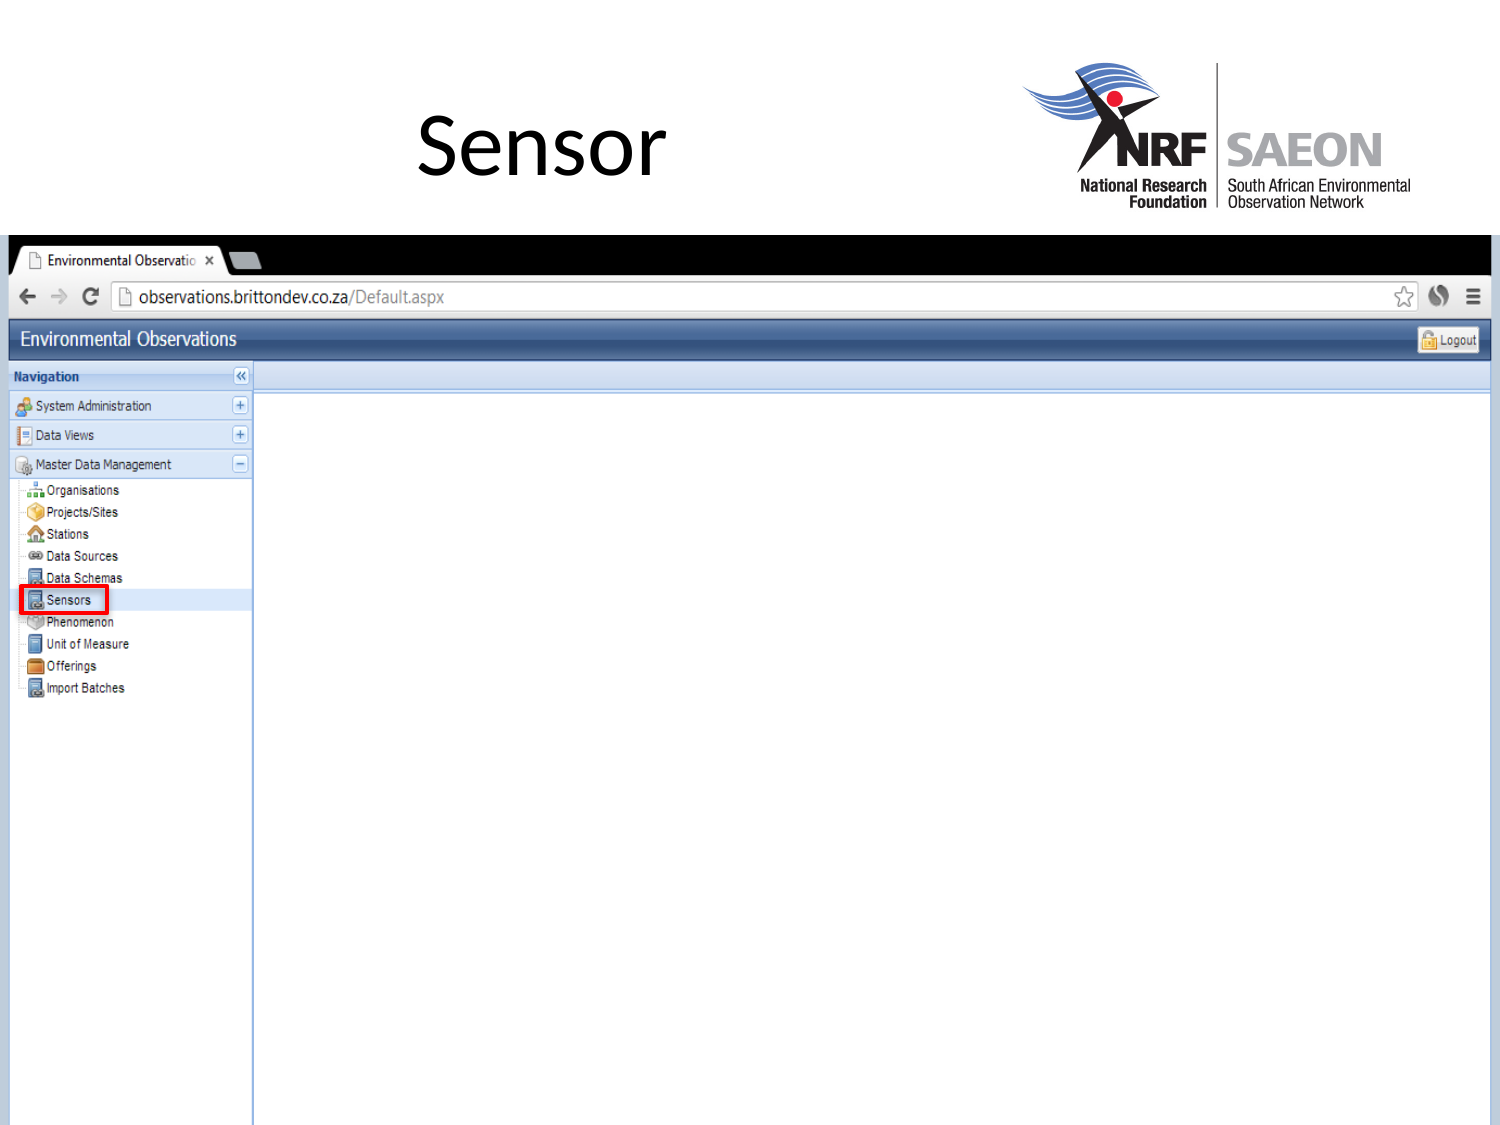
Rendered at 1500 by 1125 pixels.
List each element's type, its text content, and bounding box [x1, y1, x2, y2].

picture [0, 3, 1500, 1125]
title Sensor [0, 44, 1091, 233]
